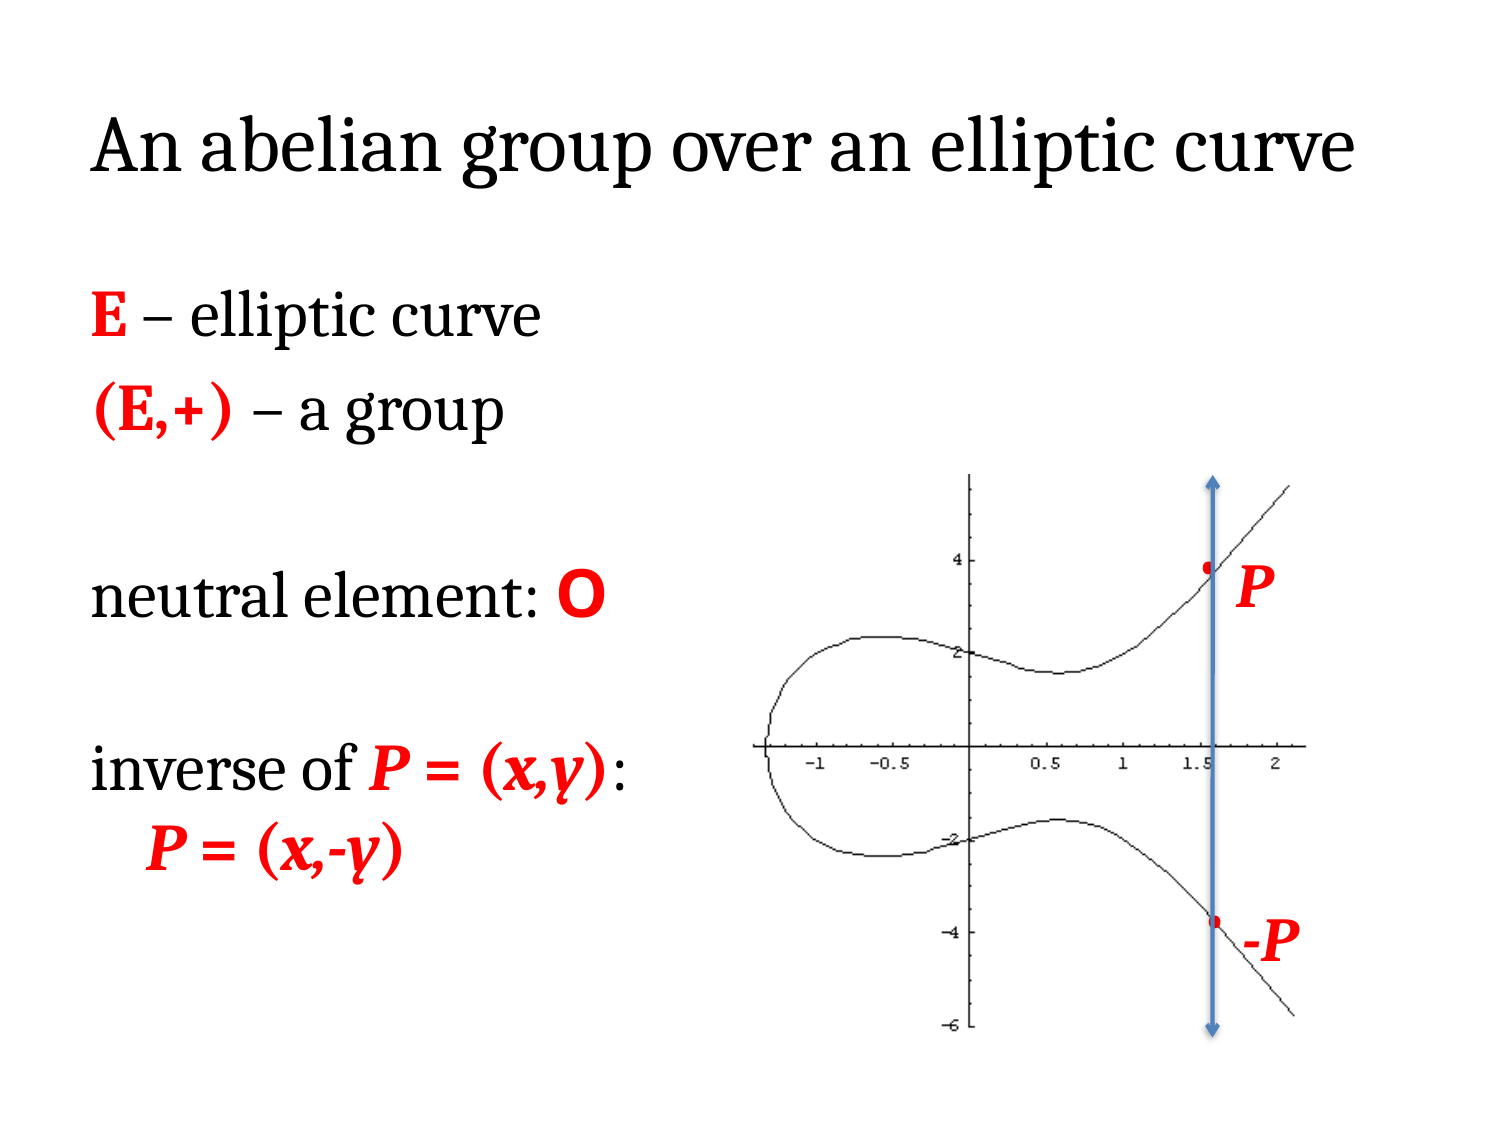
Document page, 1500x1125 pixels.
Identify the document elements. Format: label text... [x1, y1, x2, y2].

list E – elliptic curve (E,+) – a group neutral element: O inverse of P = (x,y): P = (x,-y) [75, 262, 763, 1000]
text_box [749, 474, 1315, 1038]
title An abelian group over an elliptic curve [75, 45, 1471, 233]
